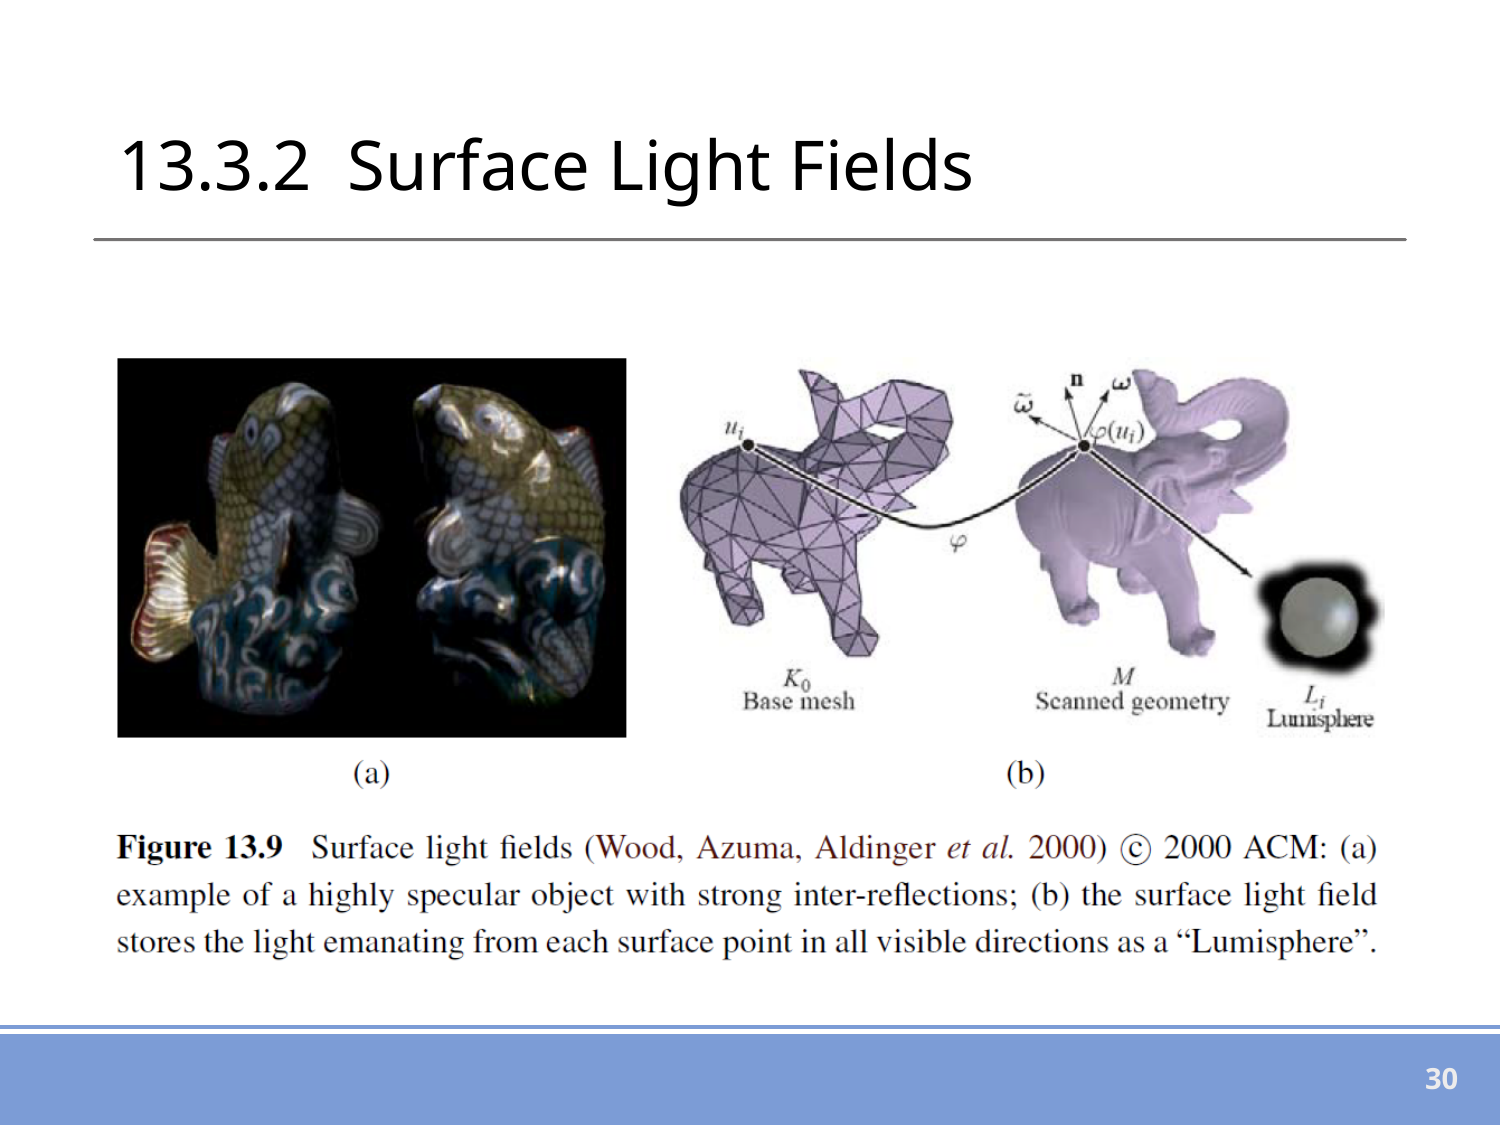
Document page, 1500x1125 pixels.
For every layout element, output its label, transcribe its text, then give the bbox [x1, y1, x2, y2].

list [103, 346, 1397, 967]
title 13.3.2 Surface Light Fields [103, 59, 1397, 278]
slide_number 30 [1135, 1050, 1474, 1111]
